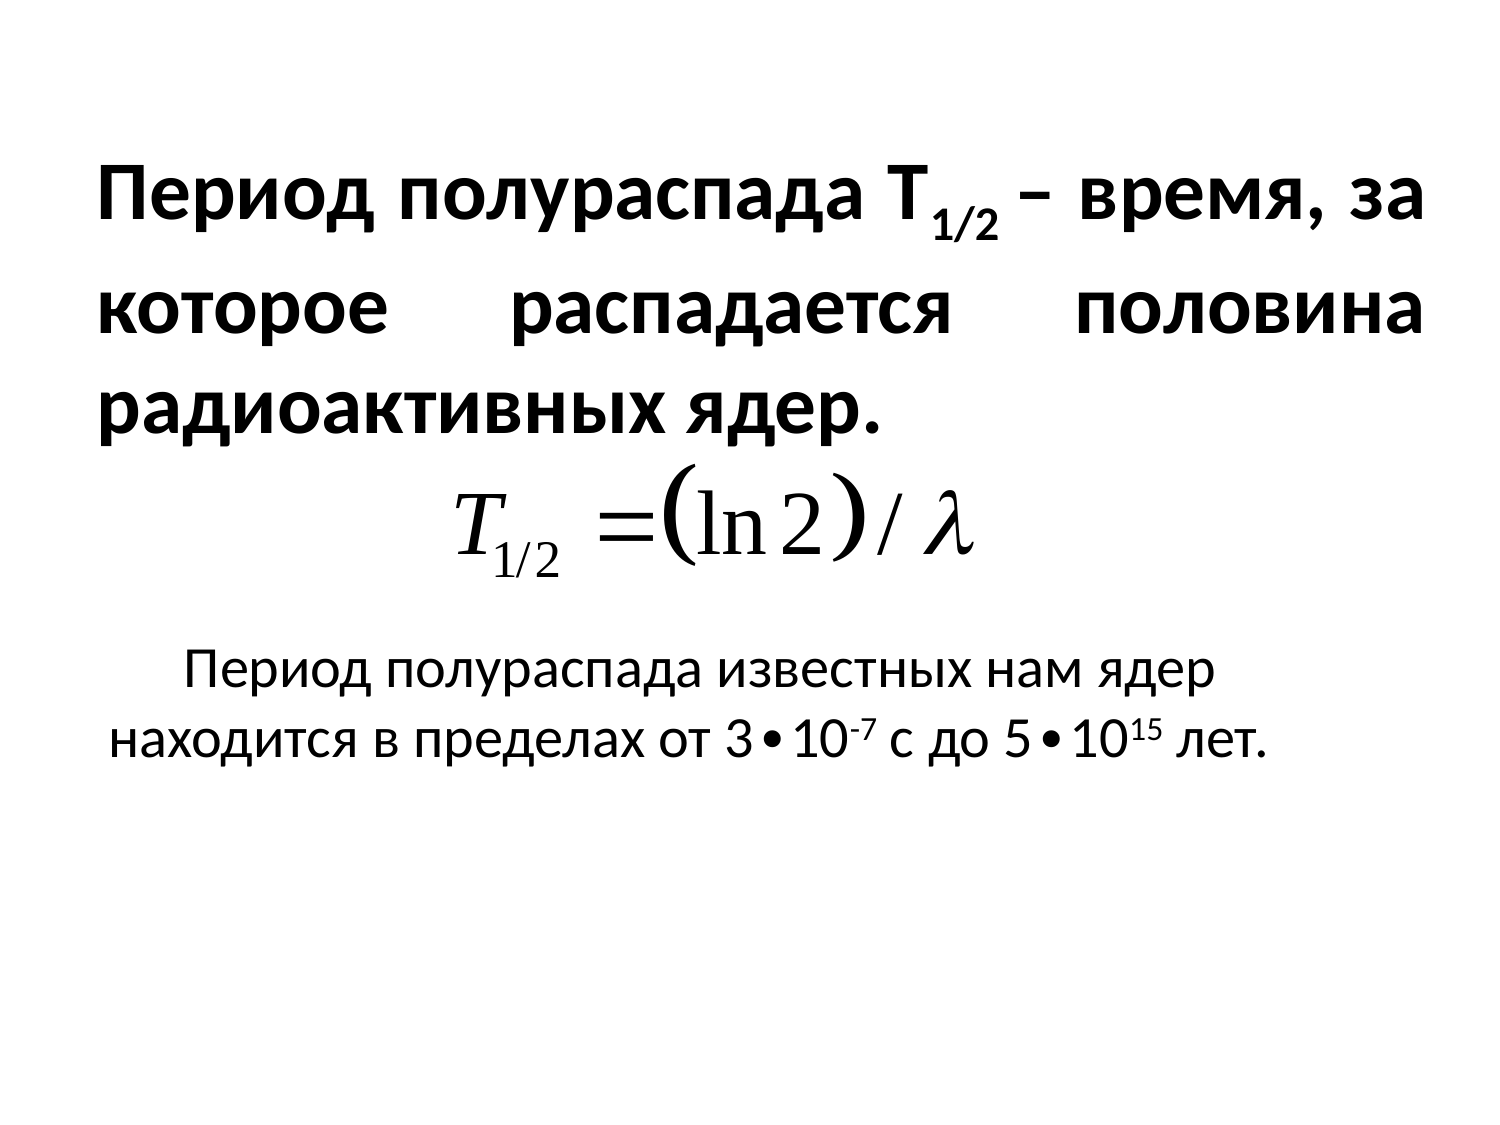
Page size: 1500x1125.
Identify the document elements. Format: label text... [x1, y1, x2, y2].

text_box Период полураспада Т1/2 – время, за которое распадается половина радиоактивных ядер. [82, 128, 1442, 458]
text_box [445, 456, 991, 607]
text_box Период полураспада известных нам ядер находится в пределах от 3∙10-7 с до 5∙1015 лет. [93, 621, 1454, 777]
